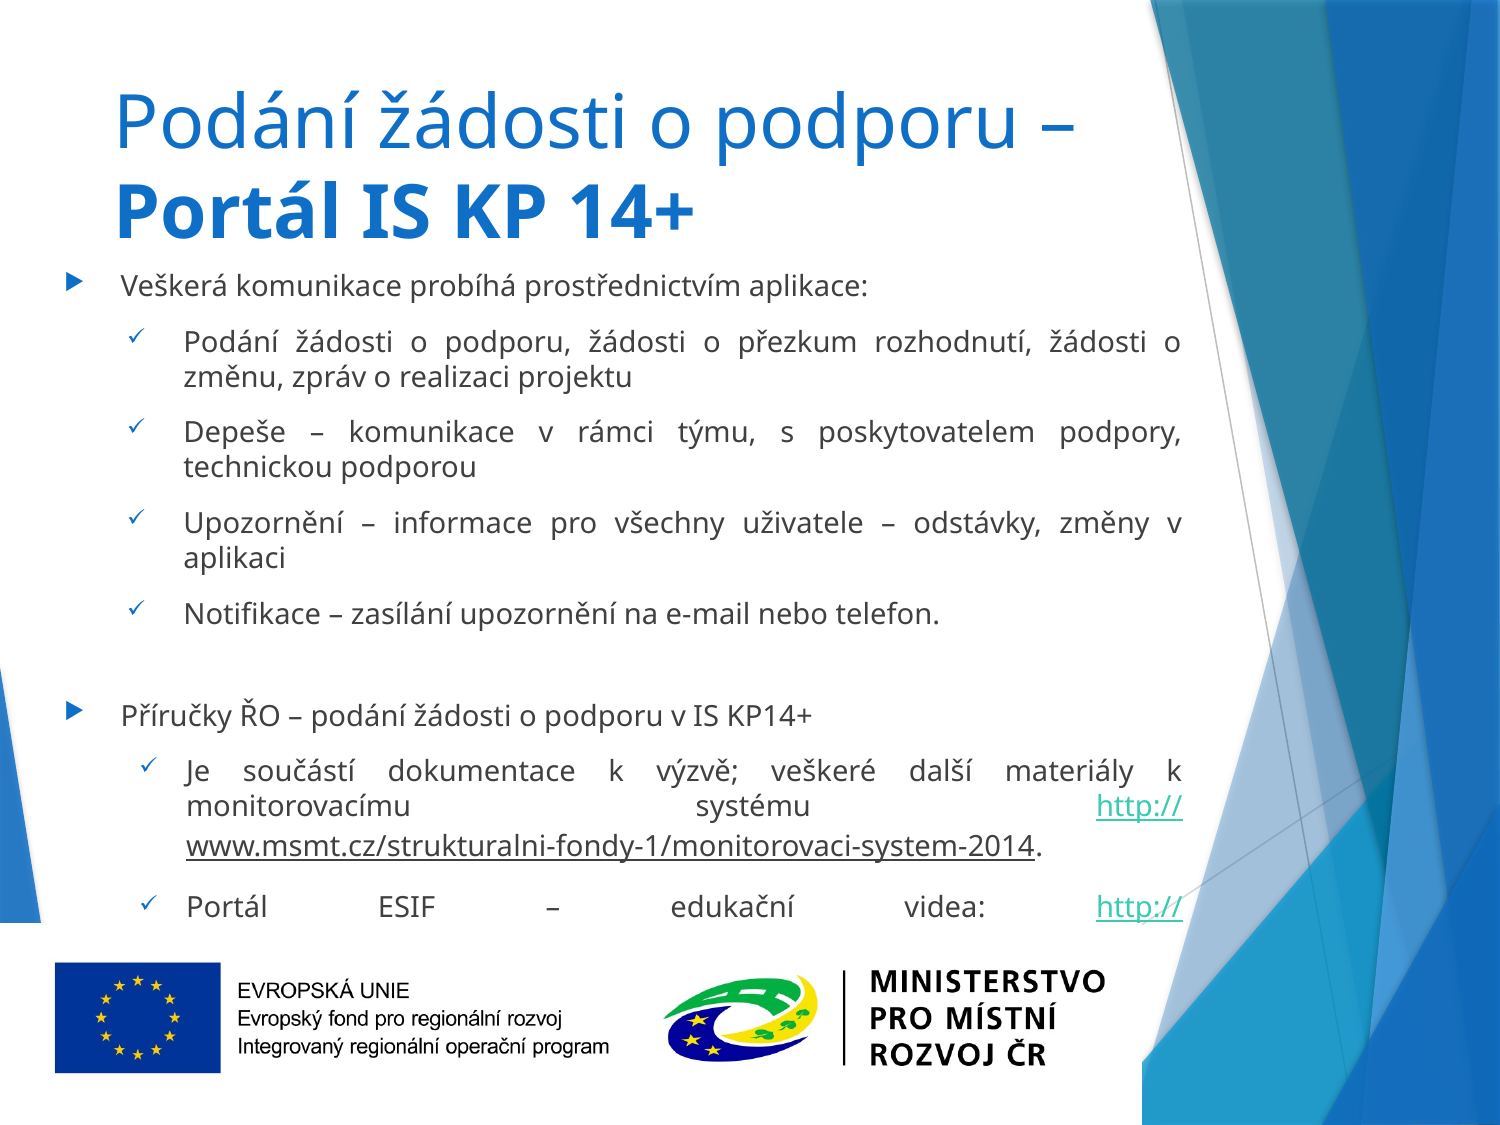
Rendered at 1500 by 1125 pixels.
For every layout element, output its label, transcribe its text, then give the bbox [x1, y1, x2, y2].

title Podání žádosti o podporu – Portál IS KP 14+ [98, 66, 1141, 259]
picture [18, 923, 1141, 1110]
text_box [0, 923, 1142, 1125]
list Veškerá komunikace probíhá prostřednictvím aplikace: Podání žádosti o podporu, žádosti o přezkum rozhodnutí, žádosti o změnu, zpráv o realizaci projektu Depeše – komunikace v rámci týmu, s poskytovatelem podpory, technickou podporou Upozornění – informace pro všechny uživatele – odstávky, změny v aplikaci Notifikace – zasílání upozornění na e-mail nebo telefon. Příručky ŘO – podání žádosti o podporu v IS KP14+ Je součástí dokumentace k výzvě; veškeré další materiály k monitorovacímu systému http://www.msmt.cz/strukturalni-fondy-1/monitorovaci-system-2014. Portál ESIF – edukační videa: http://dotaceeu.cz/cs/Jak-na-projekt/Elektronicka-zadost/Edukacni-videa [49, 259, 1198, 936]
